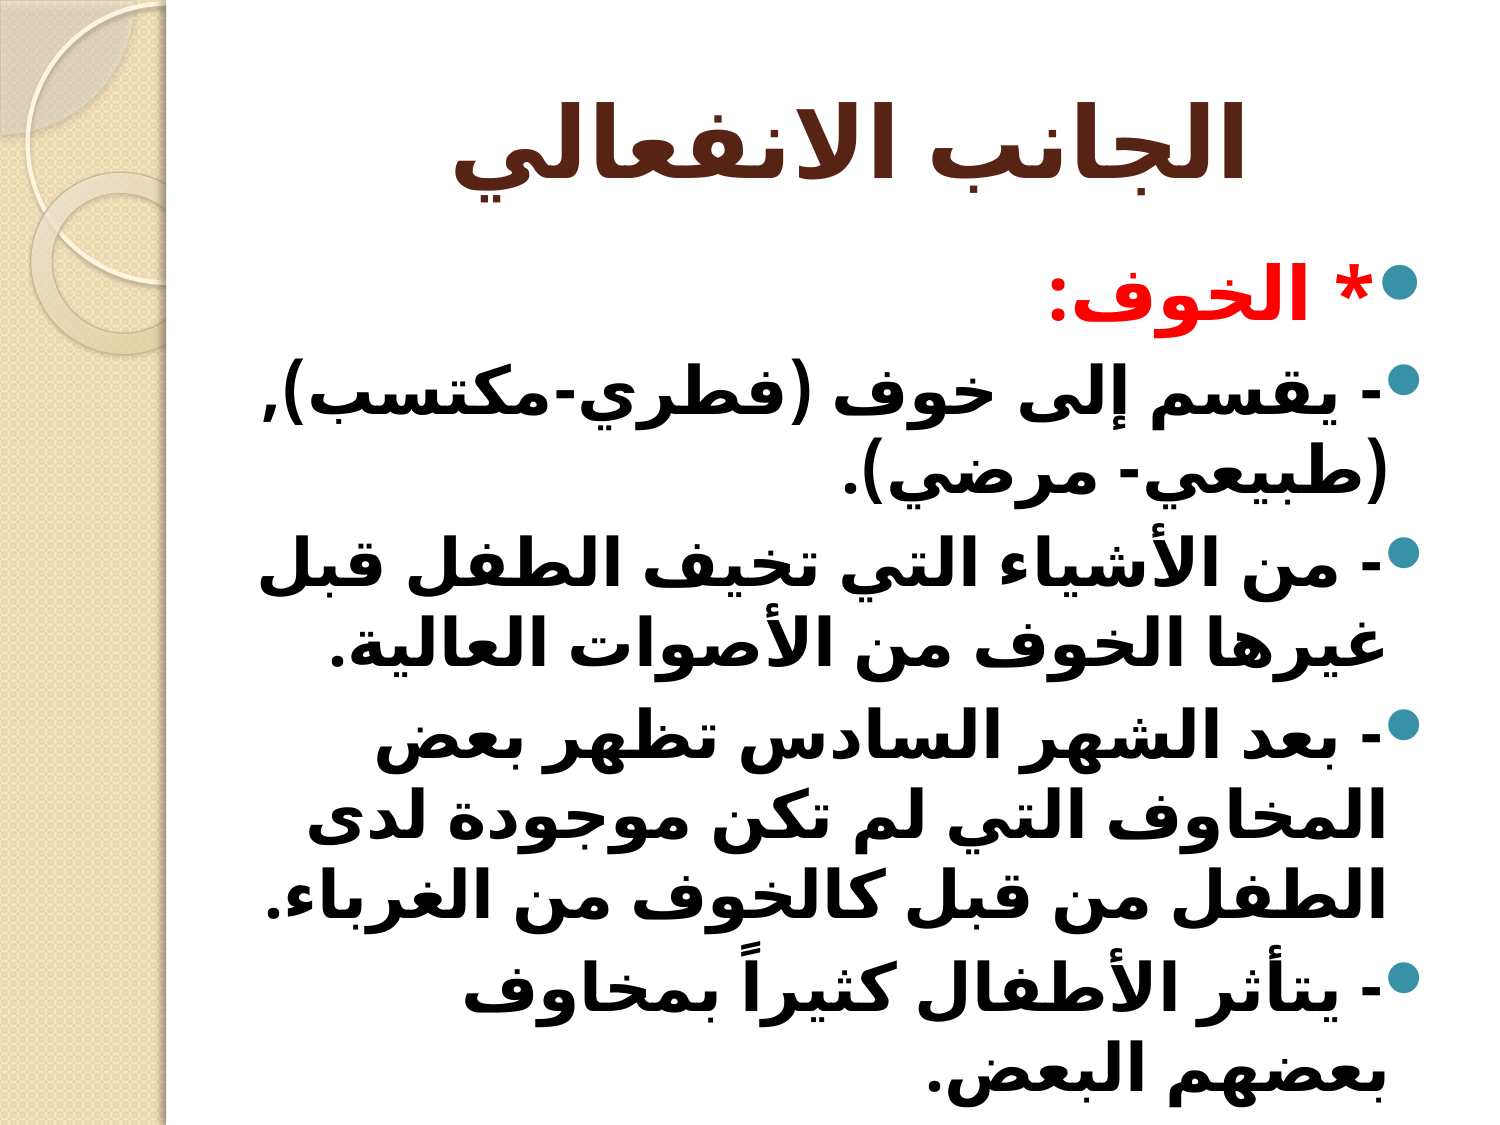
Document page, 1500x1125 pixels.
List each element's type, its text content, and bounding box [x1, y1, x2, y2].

list * الخوف: - يقسم إلى خوف (فطري-مكتسب), (طبيعي- مرضي). - من الأشياء التي تخيف الطفل قبل غيرها الخوف من الأصوات العالية. - بعد الشهر السادس تظهر بعض المخاوف التي لم تكن موجودة لدى الطفل من قبل كالخوف من الغرباء. - يتأثر الأطفال كثيراً بمخاوف بعضهم البعض. [235, 237, 1466, 1025]
title الجانب الانفعالي [235, 45, 1466, 233]
